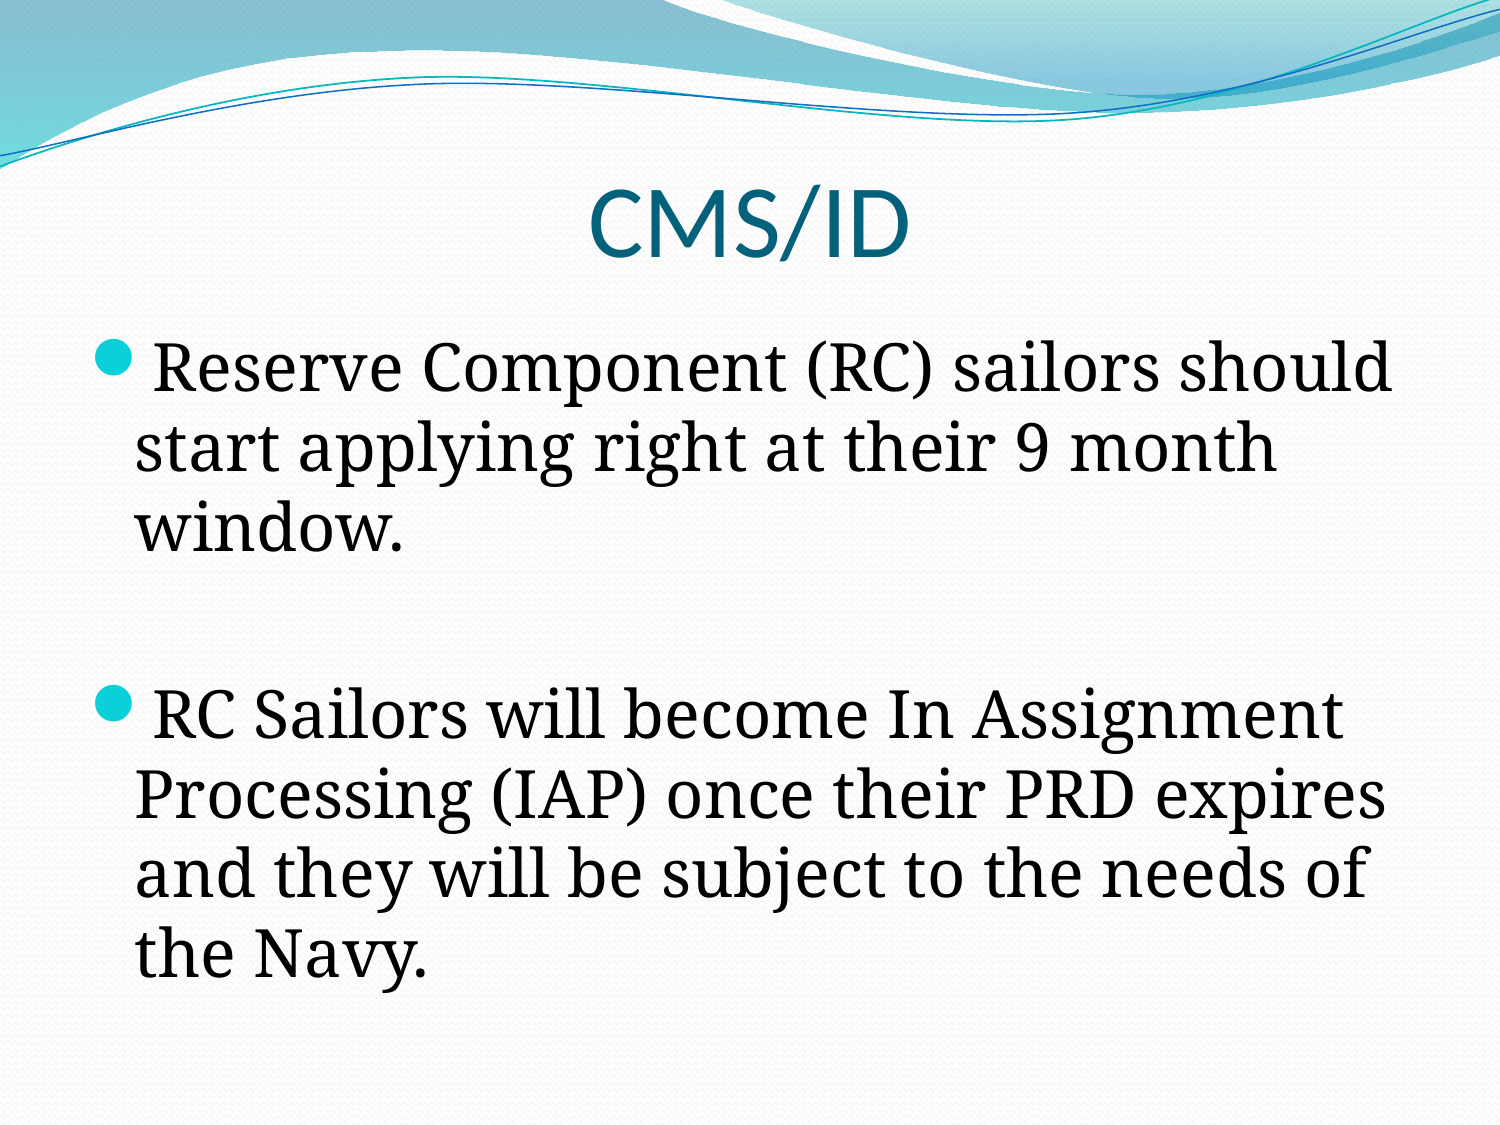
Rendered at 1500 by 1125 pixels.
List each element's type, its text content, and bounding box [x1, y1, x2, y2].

title CMS/ID [75, 137, 1425, 278]
list Reserve Component (RC) sailors should start applying right at their 9 month window. RC Sailors will become In Assignment Processing (IAP) once their PRD expires and they will be subject to the needs of the Navy. [75, 317, 1425, 1038]
